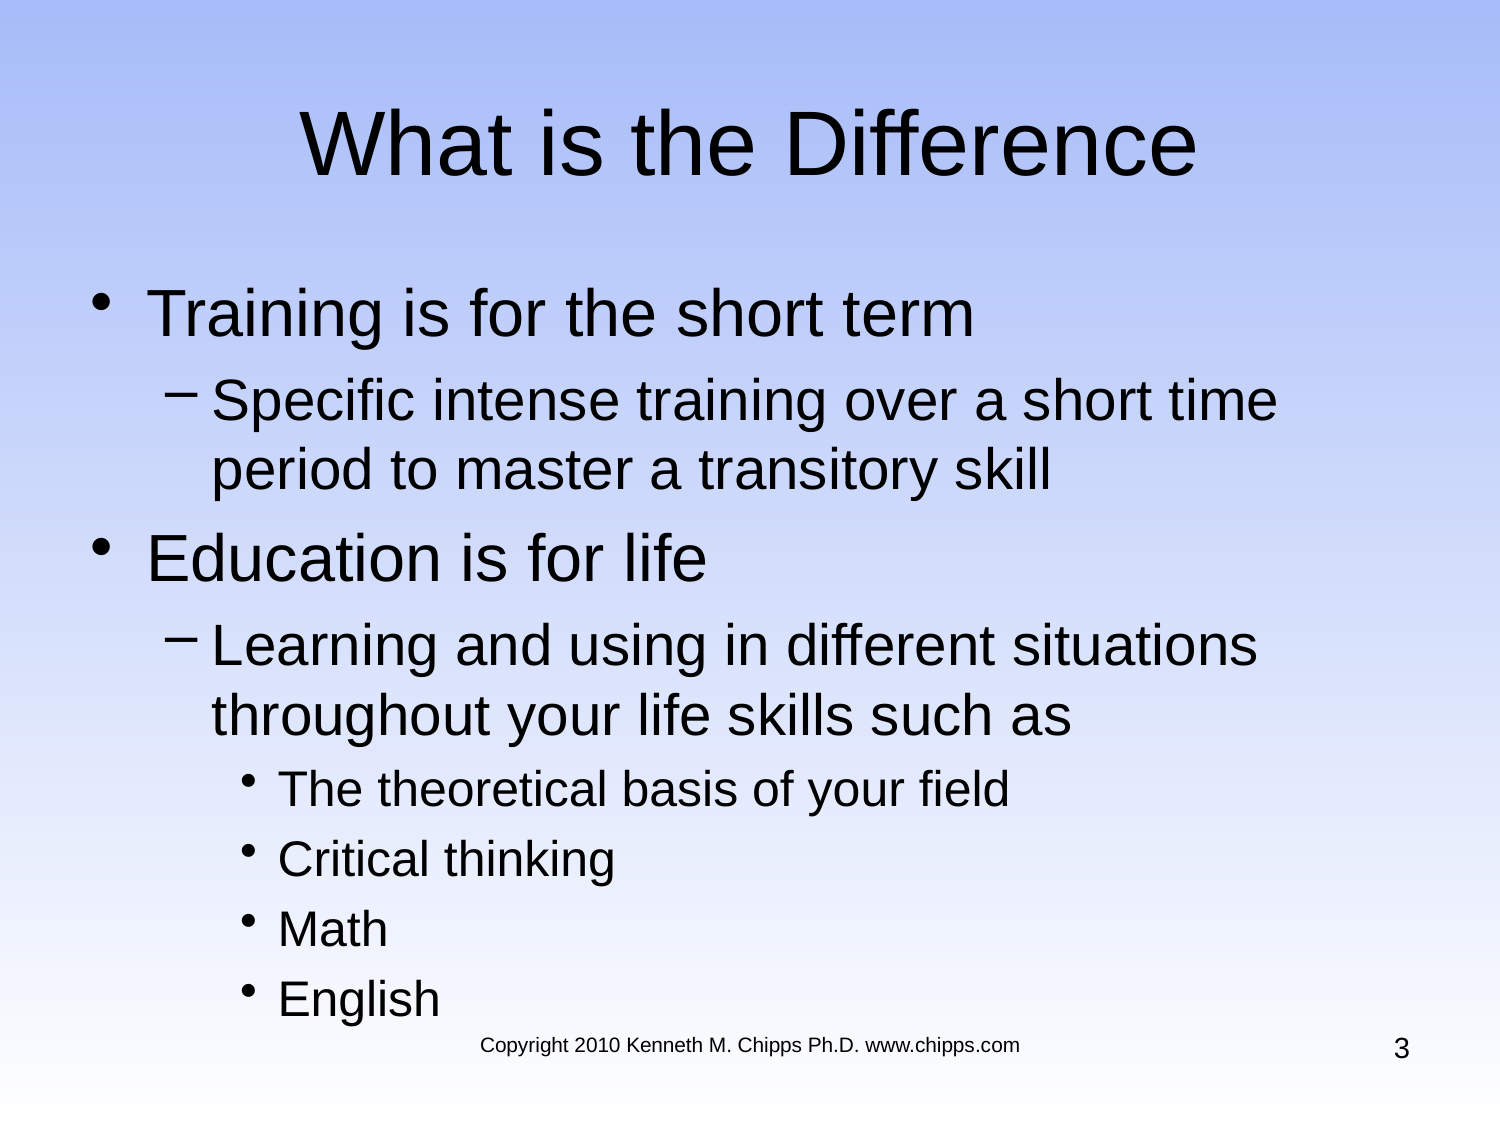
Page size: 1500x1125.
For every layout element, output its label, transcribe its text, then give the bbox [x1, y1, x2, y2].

list Training is for the short term Specific intense training over a short time period to master a transitory skill Education is for life Learning and using in different situations throughout your life skills such as The theoretical basis of your field Critical thinking Math English [74, 262, 1426, 1006]
slide_number 3 [1074, 1021, 1426, 1101]
title What is the Difference [74, 44, 1426, 233]
footer Copyright 2010 Kenneth M. Chipps Ph.D. www.chipps.com [449, 1024, 1051, 1103]
